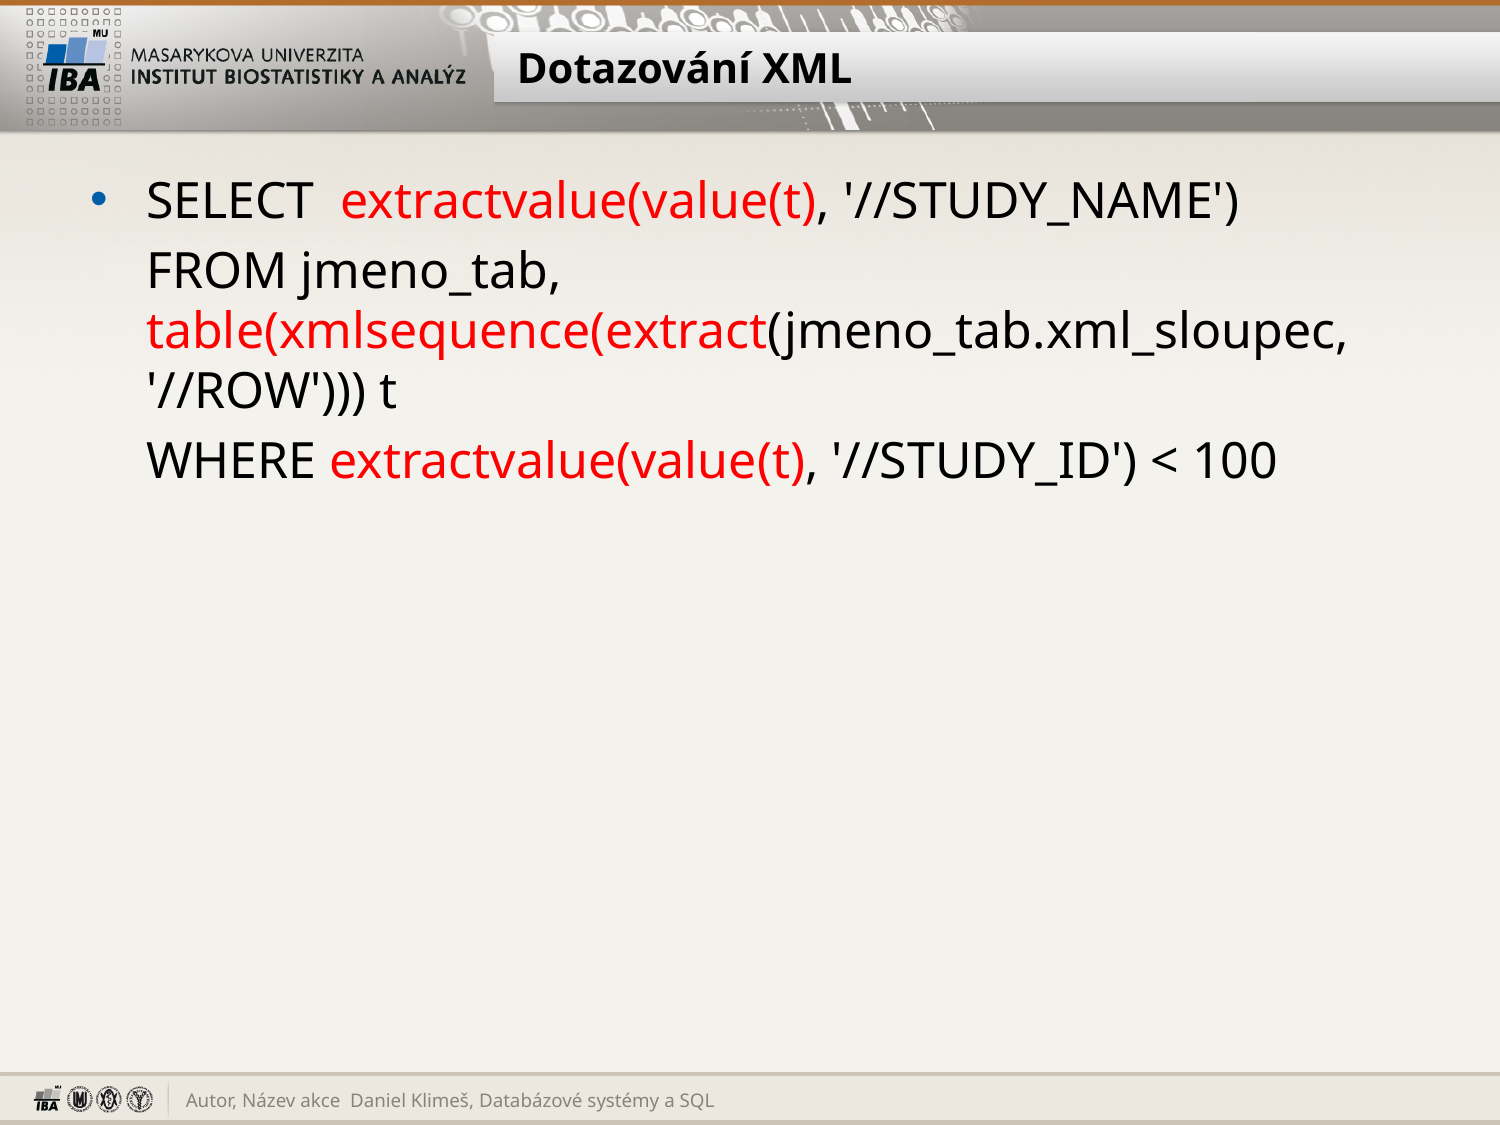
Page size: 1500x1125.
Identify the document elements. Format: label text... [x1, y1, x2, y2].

picture [0, 0, 1500, 1125]
title Dotazování XML [501, 31, 1471, 104]
list SELECT extractvalue(value(t), '//STUDY_NAME') FROM jmeno_tab, table(xmlsequence(extract(jmeno_tab.xml_sloupec, '//ROW'))) t WHERE extractvalue(value(t), '//STUDY_ID') < 100 [74, 160, 1426, 1006]
footer Daniel Klimeš, Databázové systémy a SQL [335, 1081, 1340, 1125]
